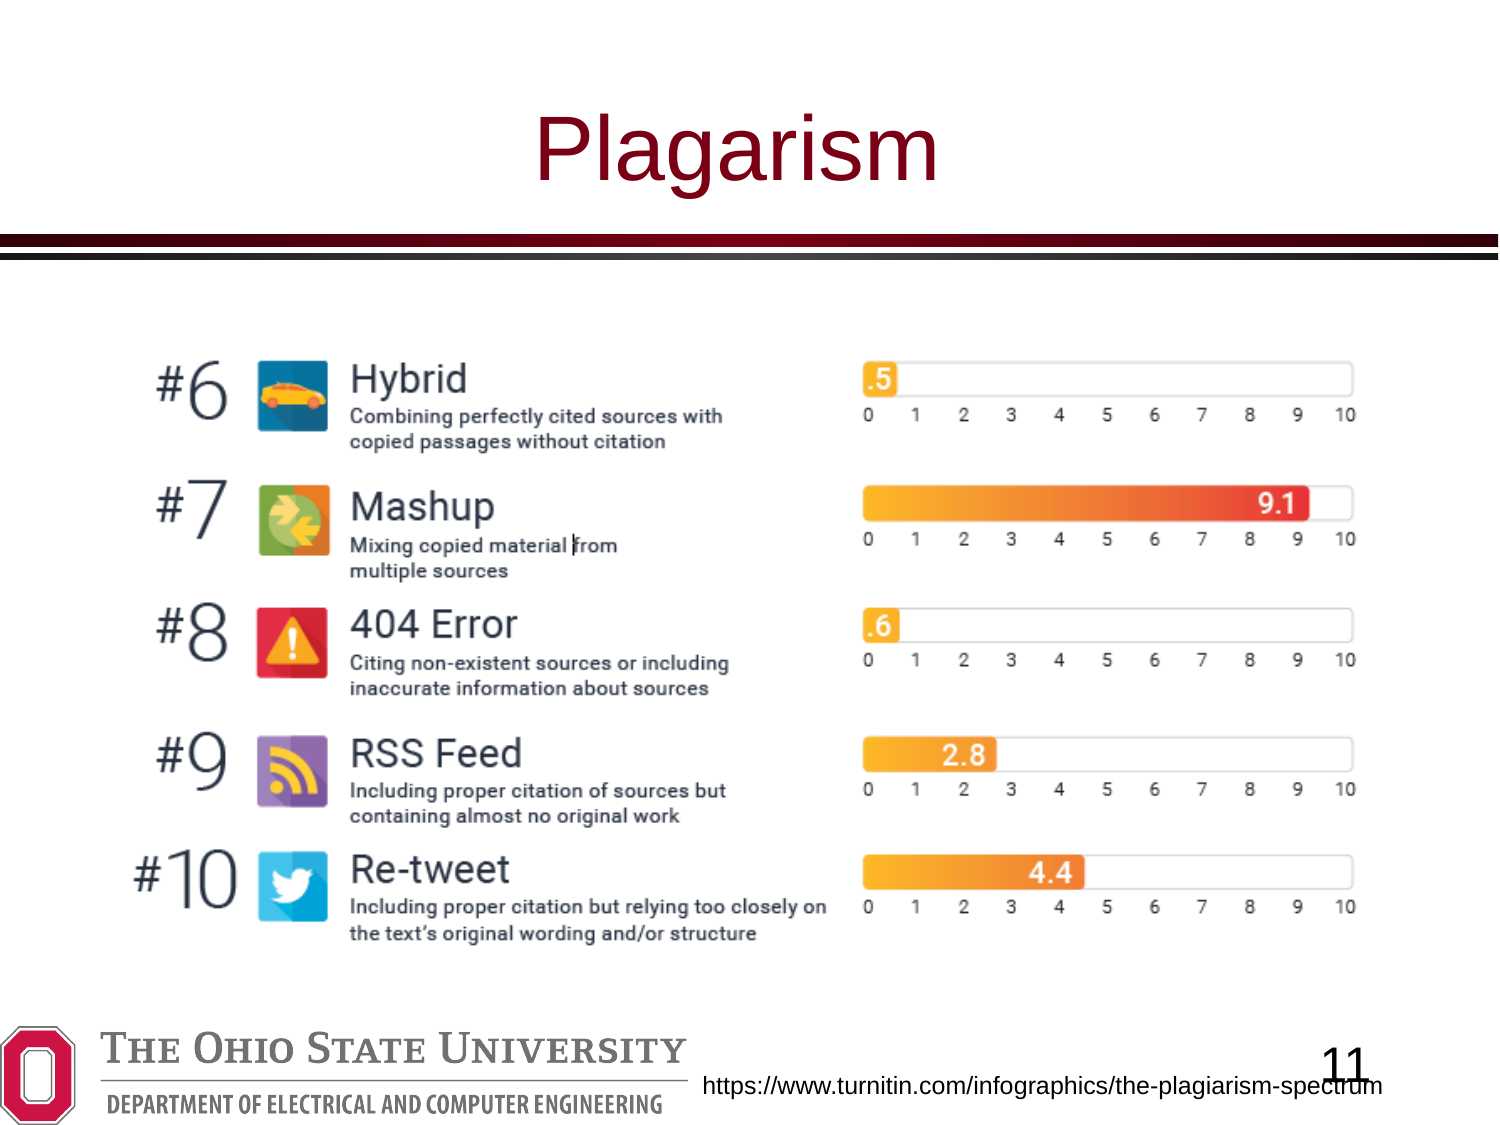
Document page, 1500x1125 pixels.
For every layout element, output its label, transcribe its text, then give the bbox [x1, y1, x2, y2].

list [124, 335, 1401, 964]
text_box https://www.turnitin.com/infographics/the-plagiarism-spectrum [687, 1062, 1438, 1108]
title Plagarism [99, 49, 1376, 238]
picture [0, 1026, 688, 1125]
